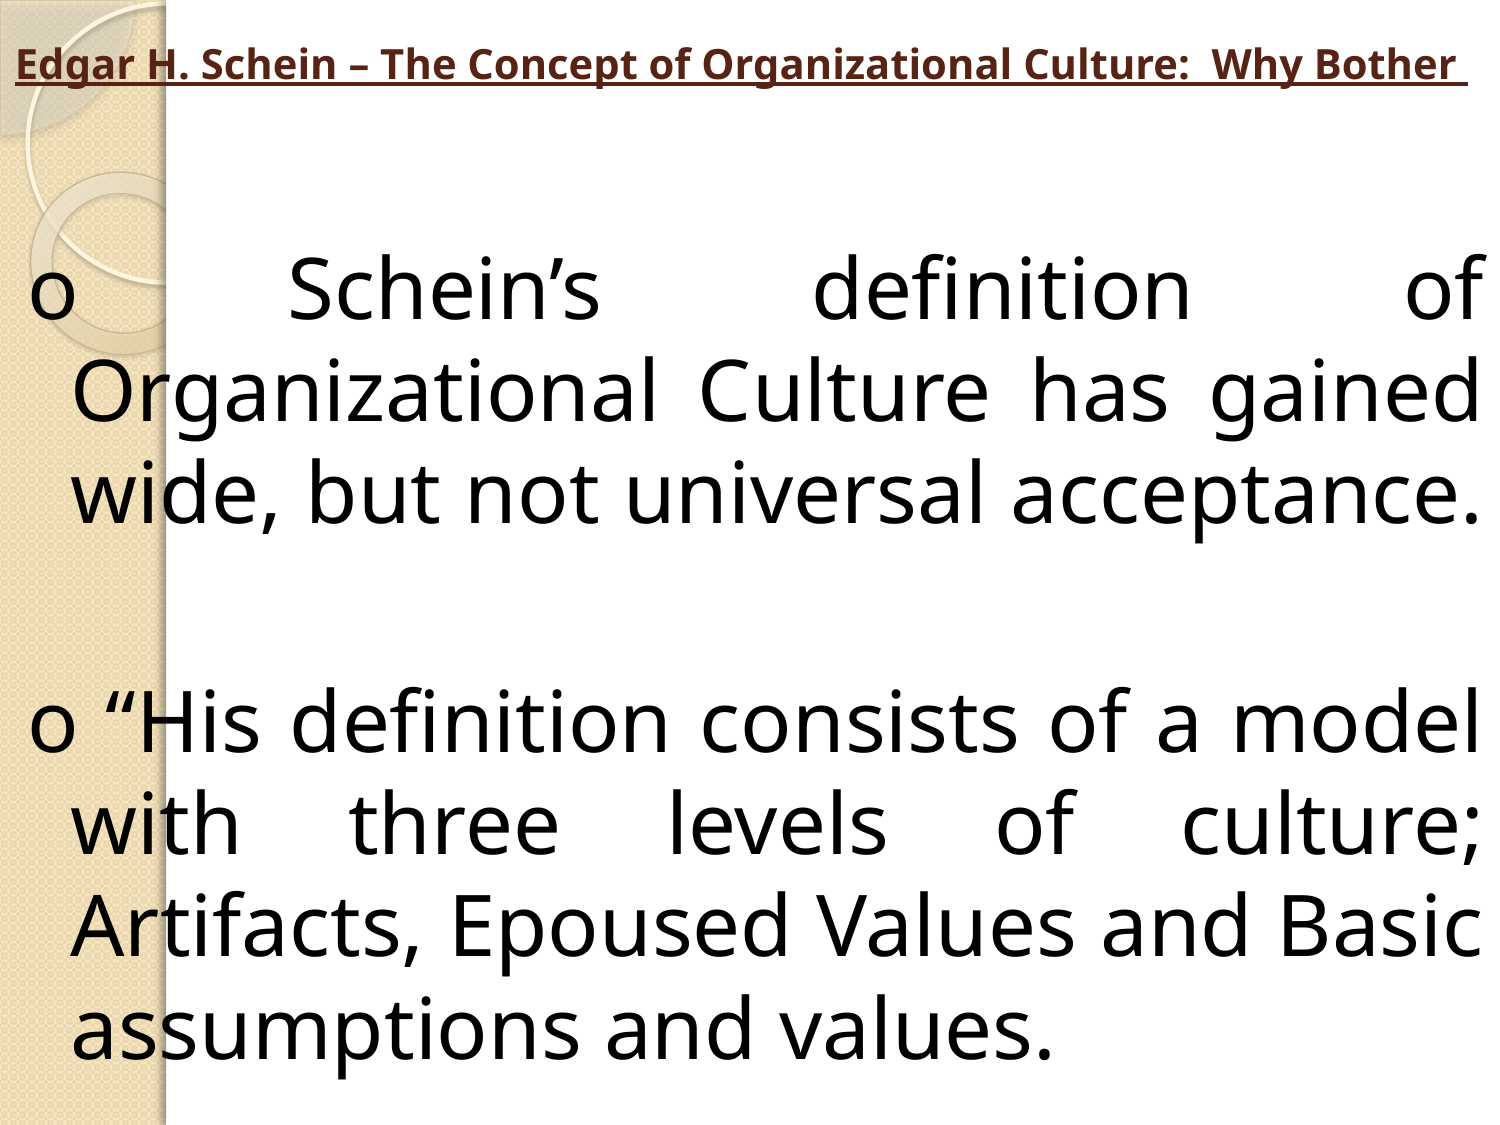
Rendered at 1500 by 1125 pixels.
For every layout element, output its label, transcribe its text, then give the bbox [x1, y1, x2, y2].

list o Schein’s definition of Organizational Culture has gained wide, but not universal acceptance. o “His definition consists of a model with three levels of culture; Artifacts, Epoused Values and Basic assumptions and values. [0, 112, 1500, 1125]
title Edgar H. Schein – The Concept of Organizational Culture: Why Bother [0, 0, 1500, 112]
